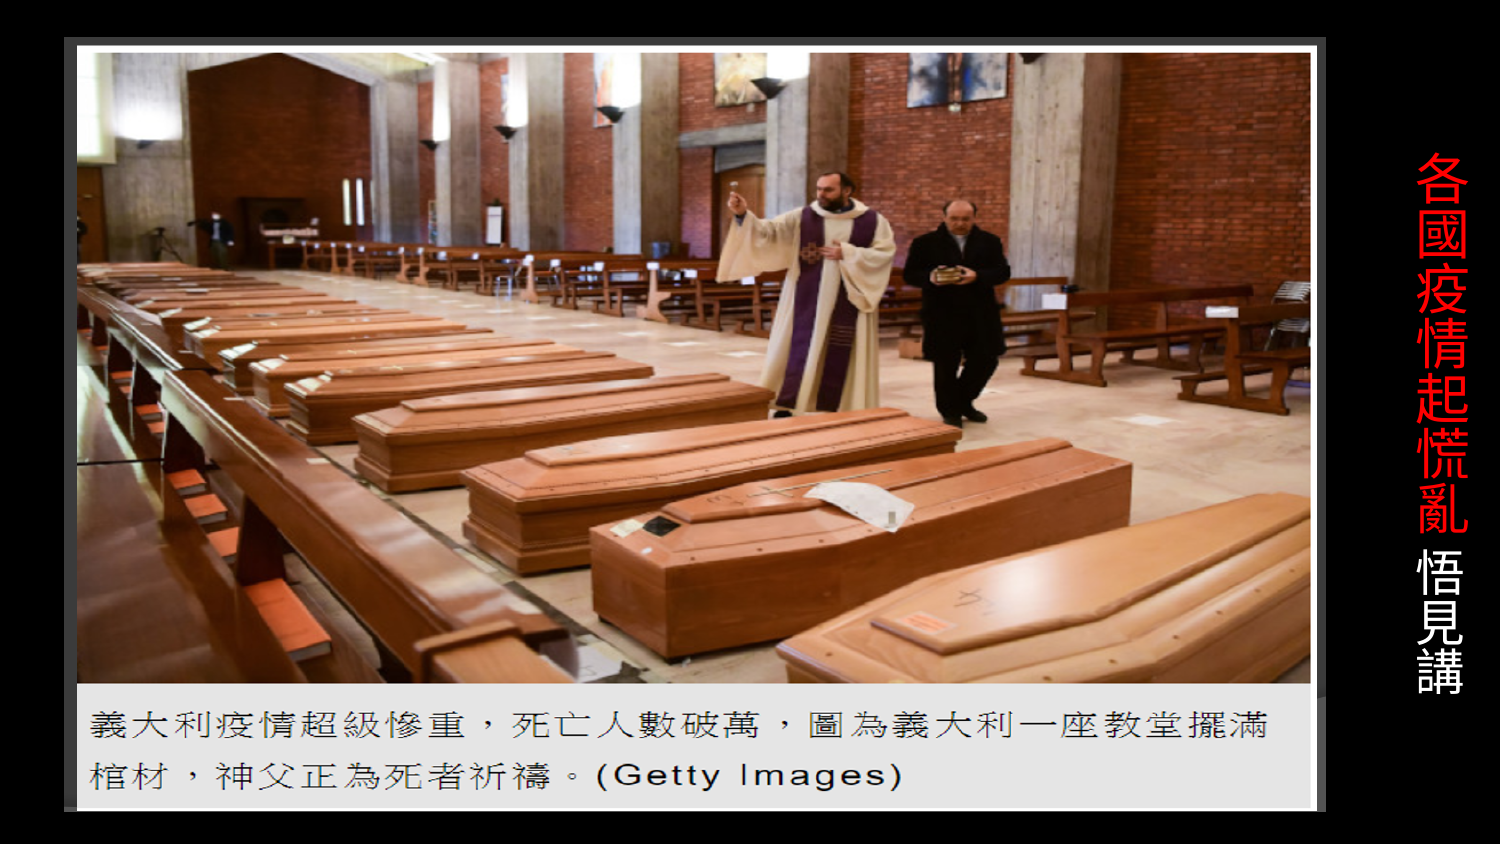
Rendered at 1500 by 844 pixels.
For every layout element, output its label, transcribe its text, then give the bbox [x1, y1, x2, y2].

title 各國疫情起慌亂 悟見講 [1399, 23, 1483, 825]
picture [64, 37, 1326, 812]
